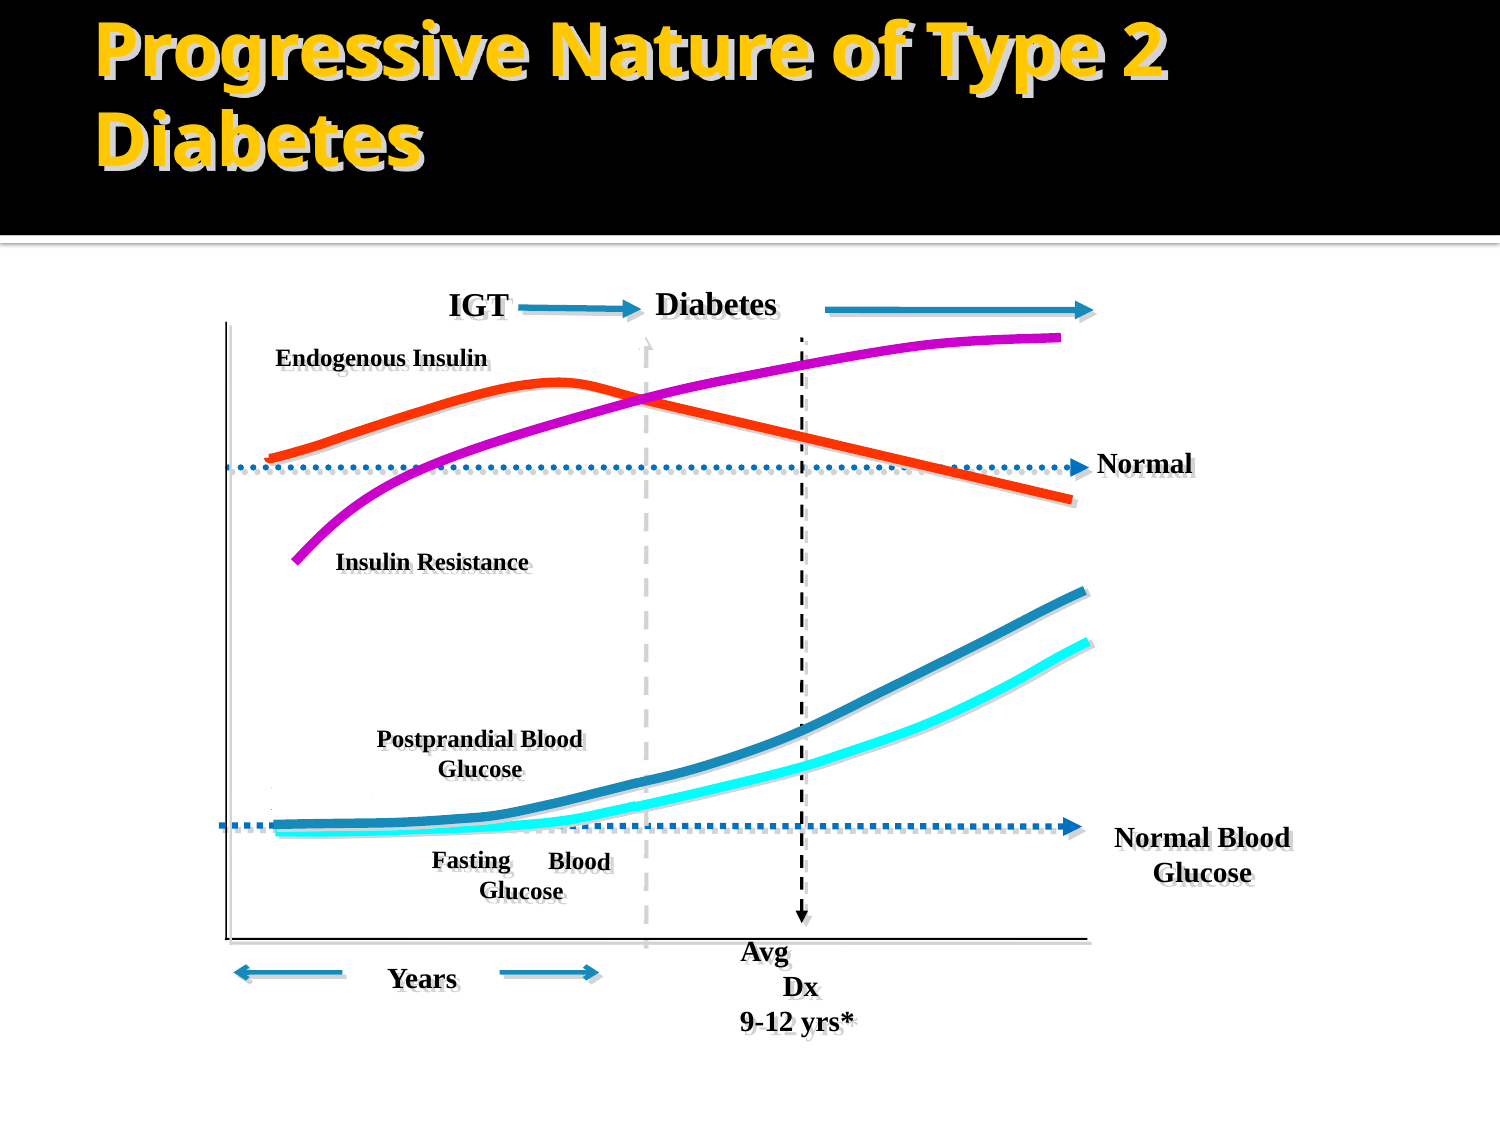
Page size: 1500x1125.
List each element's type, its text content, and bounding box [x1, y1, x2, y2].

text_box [224, 274, 1350, 1002]
title Progressive Nature of Type 2 Diabetes [78, 57, 1418, 125]
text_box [294, 399, 639, 594]
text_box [627, 337, 1089, 808]
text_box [720, 815, 881, 1010]
